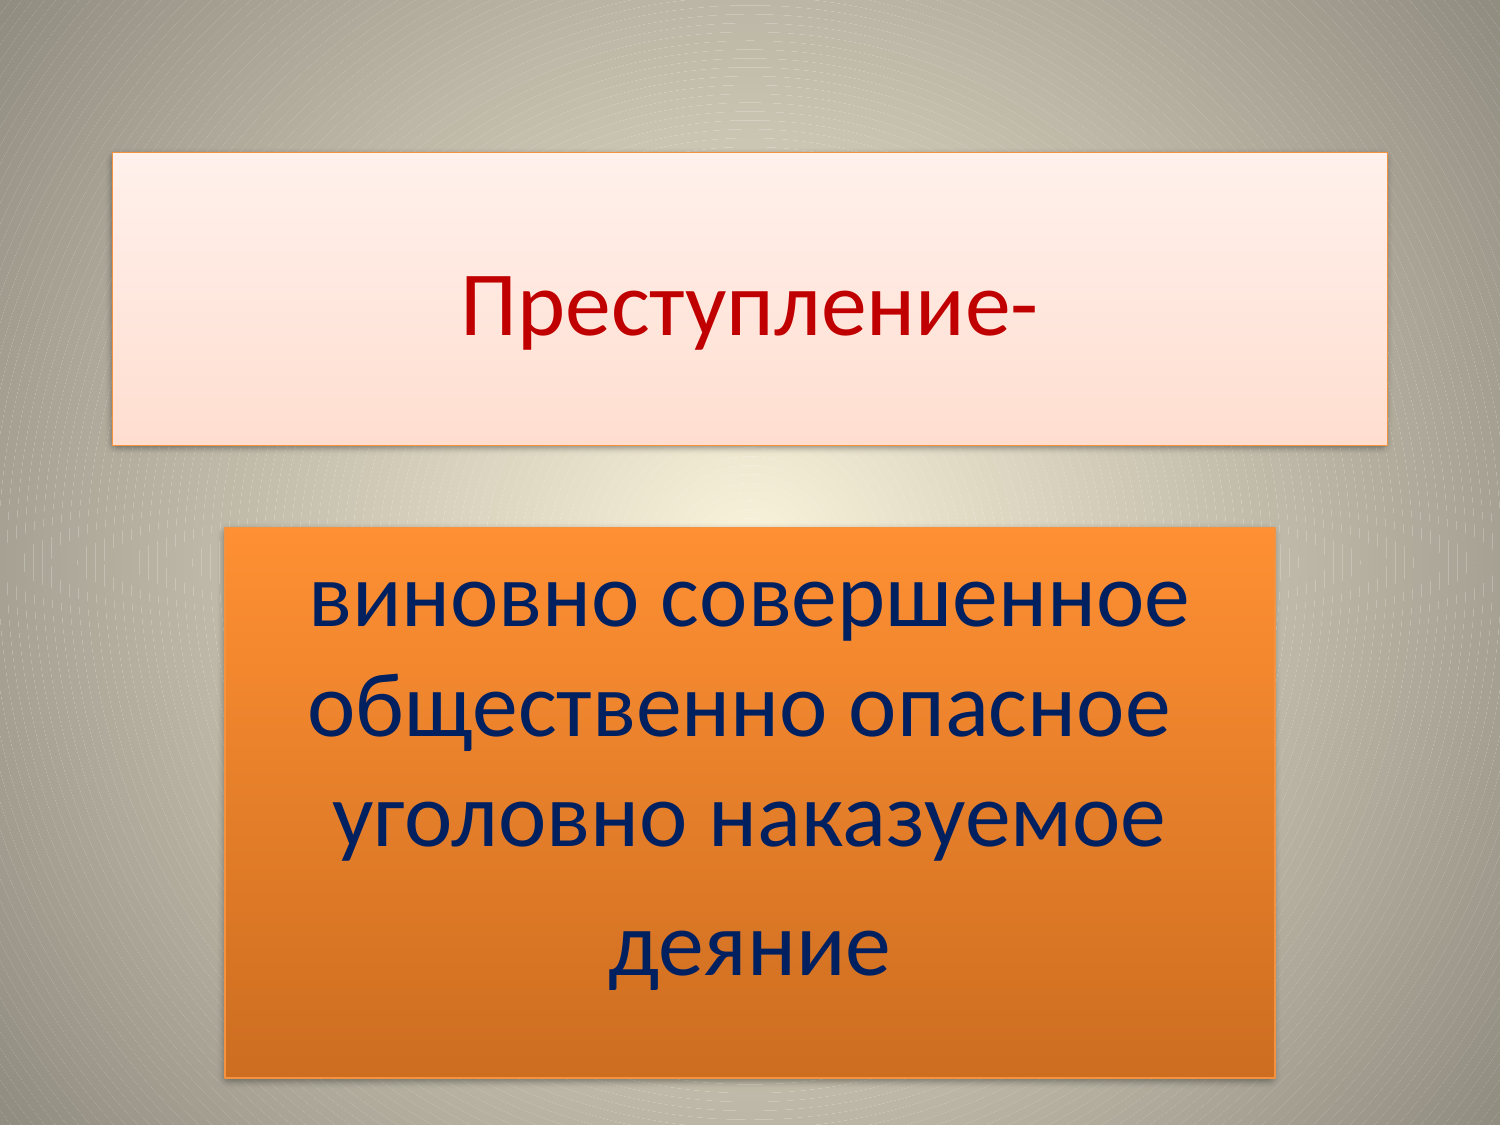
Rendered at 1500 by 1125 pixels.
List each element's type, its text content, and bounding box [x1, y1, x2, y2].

title Преступление- [112, 152, 1388, 446]
subtitle виновно совершенное общественно опасное уголовно наказуемое деяние [224, 527, 1276, 1079]
